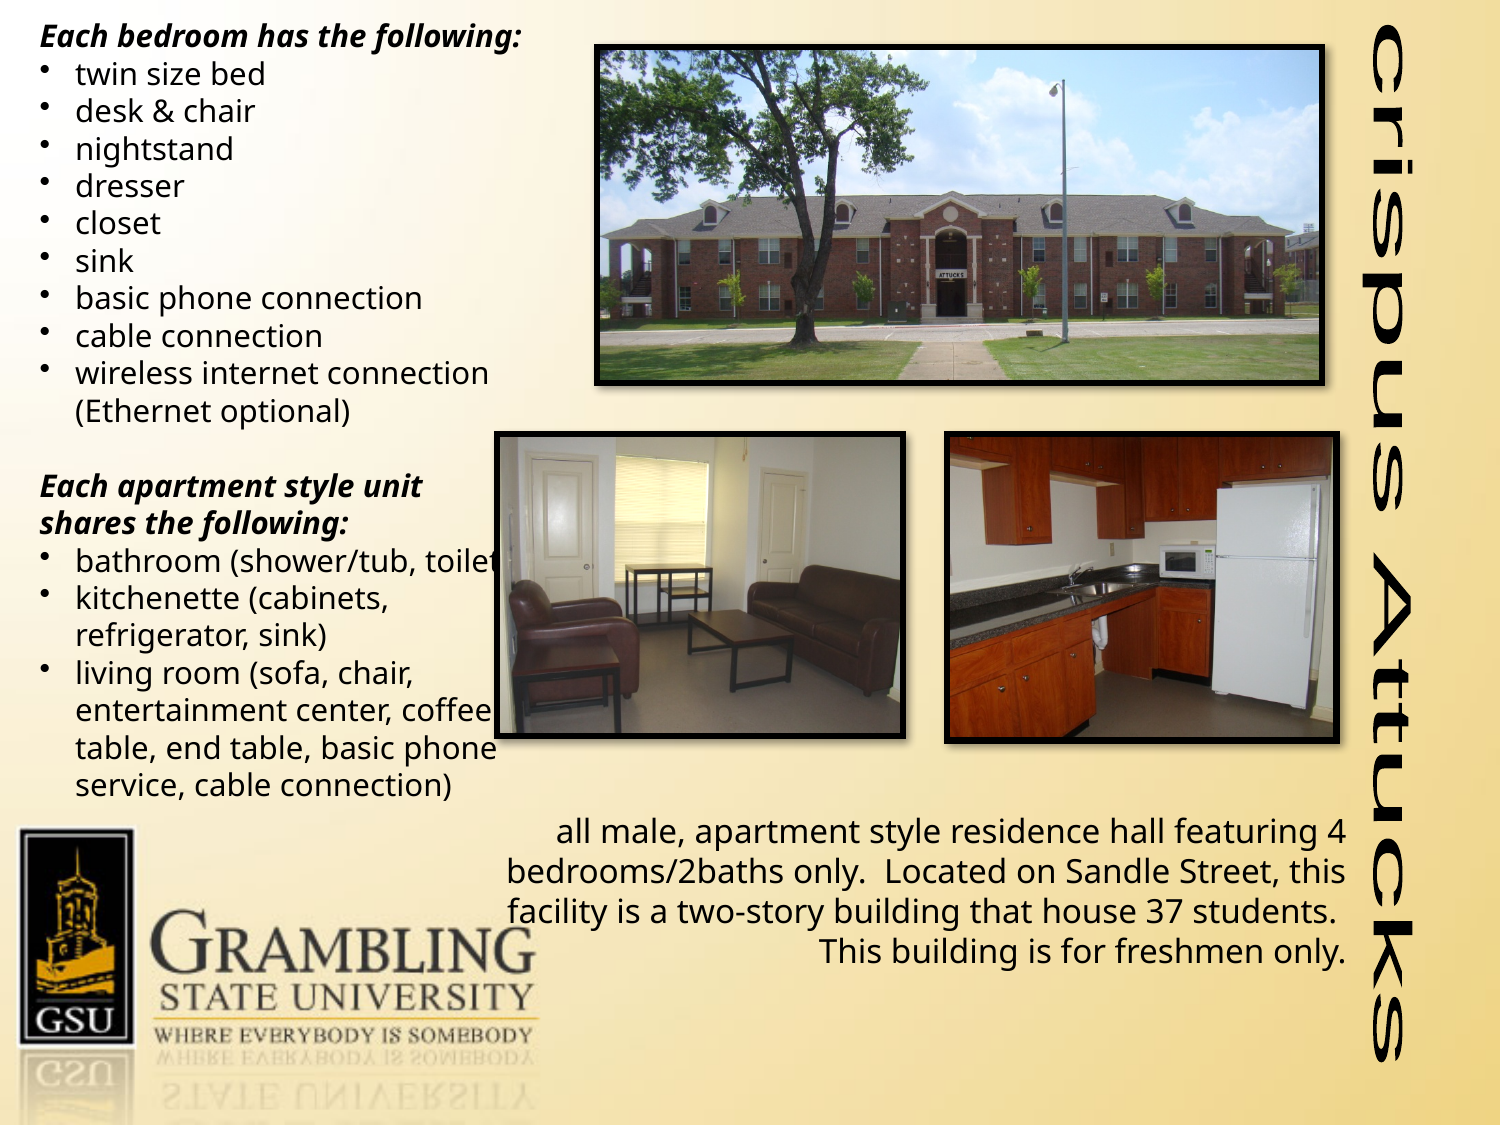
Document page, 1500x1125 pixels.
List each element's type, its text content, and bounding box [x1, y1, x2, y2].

picture [0, 0, 1500, 1125]
text_box all male, apartment style residence hall featuring 4 bedrooms/2baths only. Located on Sandle Street, this facility is a two-story building that house 37 students. This building is for freshmen only. [487, 803, 1363, 1018]
text_box Each bedroom has the following: twin size bed desk & chair nightstand dresser closet sink basic phone connection cable connection wireless internet connection (Ethernet optional) Each apartment style unit shares the following: bathroom (shower/tub, toilet) kitchenette (cabinets, refrigerator, sink) living room (sofa, chair, entertainment center, coffee table, end table, basic phone service, cable connection) [24, 9, 550, 811]
